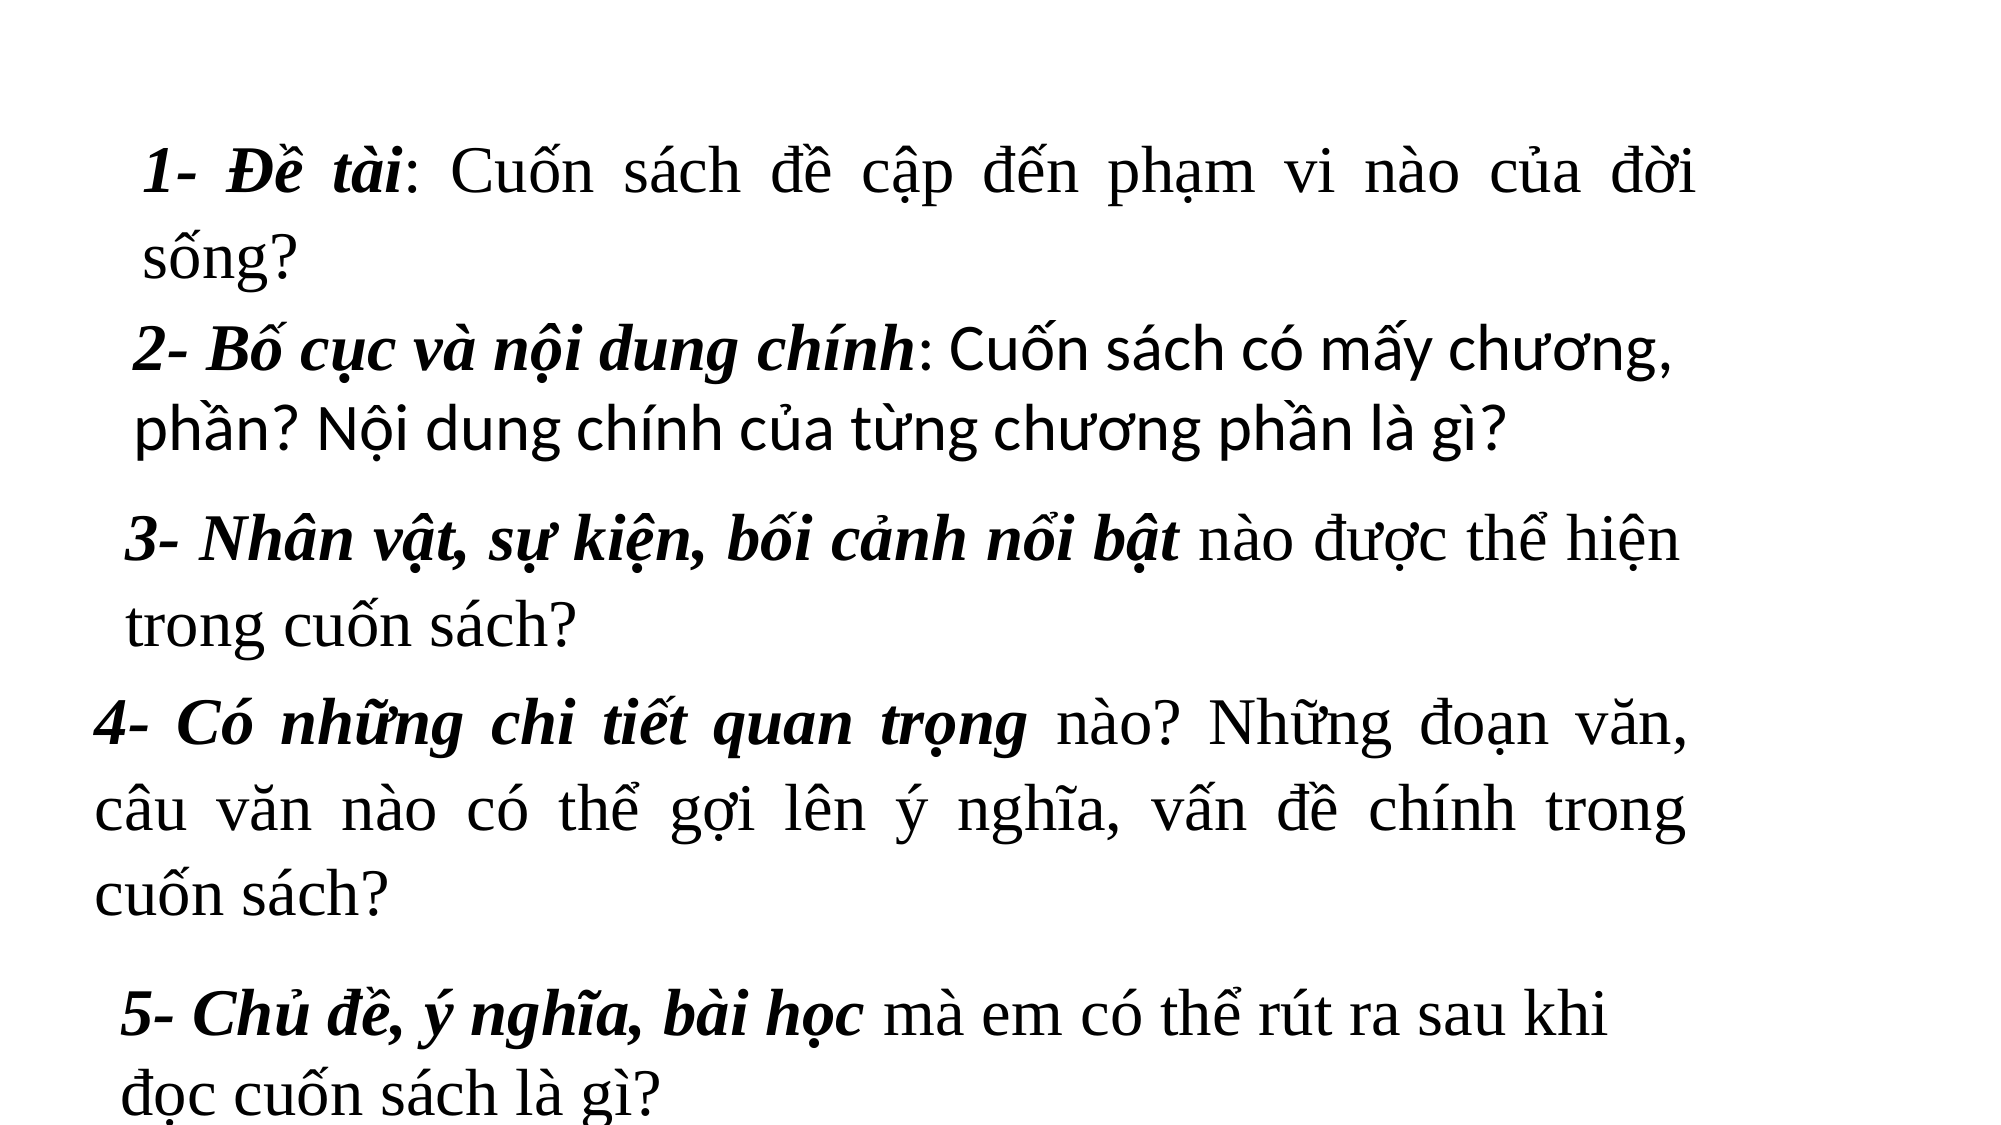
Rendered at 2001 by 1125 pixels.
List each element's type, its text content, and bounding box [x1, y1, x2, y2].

text_box 5- Chủ đề, ý nghĩa, bài học mà em có thể rút ra sau khi đọc cuốn sách là gì? [105, 961, 1702, 1125]
text_box 4- Có những chi tiết quan trọng nào? Những đoạn văn, câu văn nào có thể gợi lên ý nghĩa, vấn đề chính trong cuốn sách? [75, 664, 1710, 937]
text_box 1- Đề tài: Cuốn sách đề cập đến phạm vi nào của đời sống? [123, 112, 1720, 299]
text_box 3- Nhân vật, sự kiện, bối cảnh nổi bật nào được thể hiện trong cuốn sách? [105, 481, 1702, 664]
text_box 2- Bố cục và nội dung chính: Cuốn sách có mấy chương, phần? Nội dung chính của từng chương phần là gì? [119, 296, 1702, 472]
